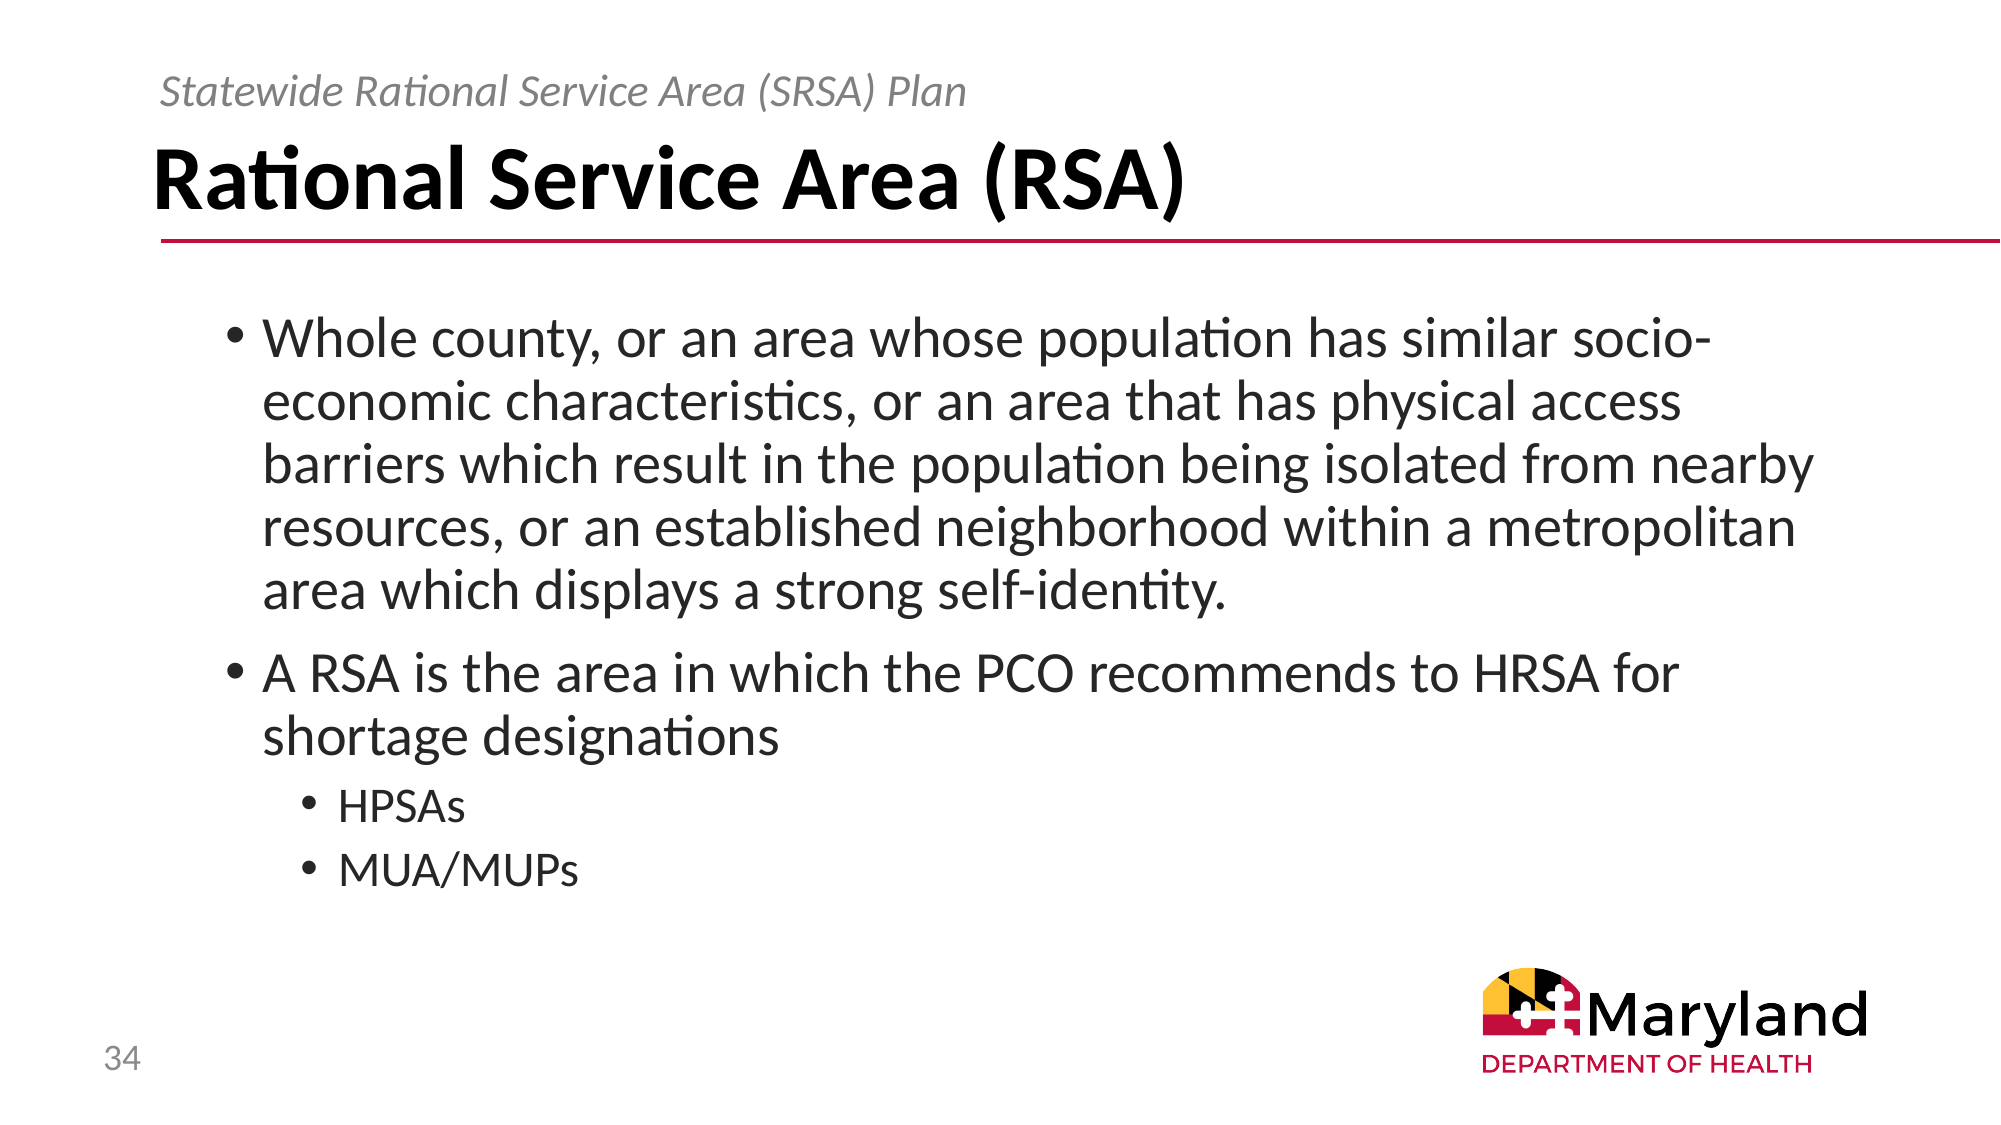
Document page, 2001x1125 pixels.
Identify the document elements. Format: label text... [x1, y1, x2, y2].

list Statewide Rational Service Area (SRSA) Plan [145, 59, 1863, 116]
picture [1473, 958, 1866, 1073]
title Rational Service Area (RSA) [137, 97, 1863, 262]
slide_number 34 [88, 1025, 178, 1086]
list Whole county, or an area whose population has similar socio-economic characteristics, or an area that has physical access barriers which result in the population being isolated from nearby resources, or an established neighborhood within a metropolitan area which displays a strong self-identity. A RSA is the area in which the PCO recommends to HRSA for shortage designations HPSAs MUA/MUPs [210, 299, 1863, 1014]
